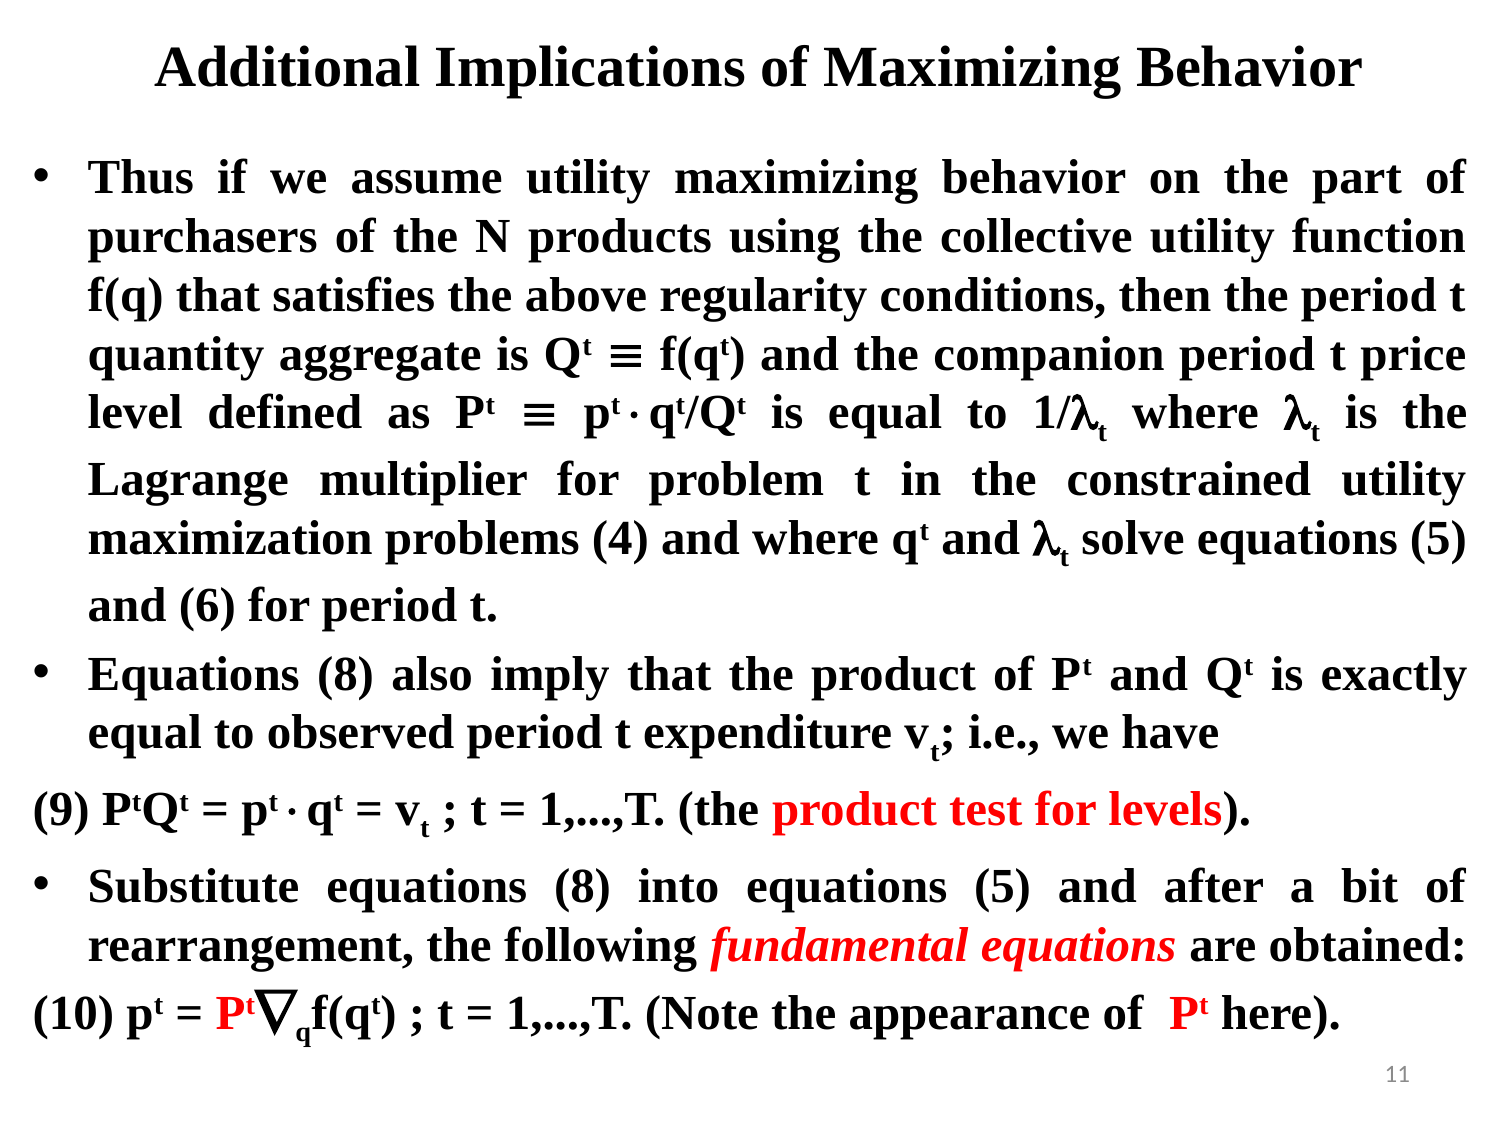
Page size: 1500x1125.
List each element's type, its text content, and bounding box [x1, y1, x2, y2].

list Thus if we assume utility maximizing behavior on the part of purchasers of the N products using the collective utility function f(q) that satisfies the above regularity conditions, then the period t quantity aggregate is Qt  f(qt) and the companion period t price level defined as Pt  ptqt/Qt is equal to 1/t where t is the Lagrange multiplier for problem t in the constrained utility maximization problems (4) and where qt and t solve equations (5) and (6) for period t. Equations (8) also imply that the product of Pt and Qt is exactly equal to observed period t expenditure vt; i.e., we have (9) PtQt = ptqt = vt ; t = 1,...,T. (the product test for levels). Substitute equations (8) into equations (5) and after a bit of rearrangement, the following fundamental equations are obtained: (10) pt = Ptqf(qt) ; t = 1,...,T. (Note the appearance of Pt here). [17, 137, 1483, 1106]
title Additional Implications of Maximizing Behavior [17, 0, 1500, 126]
slide_number 11 [1074, 1042, 1425, 1103]
